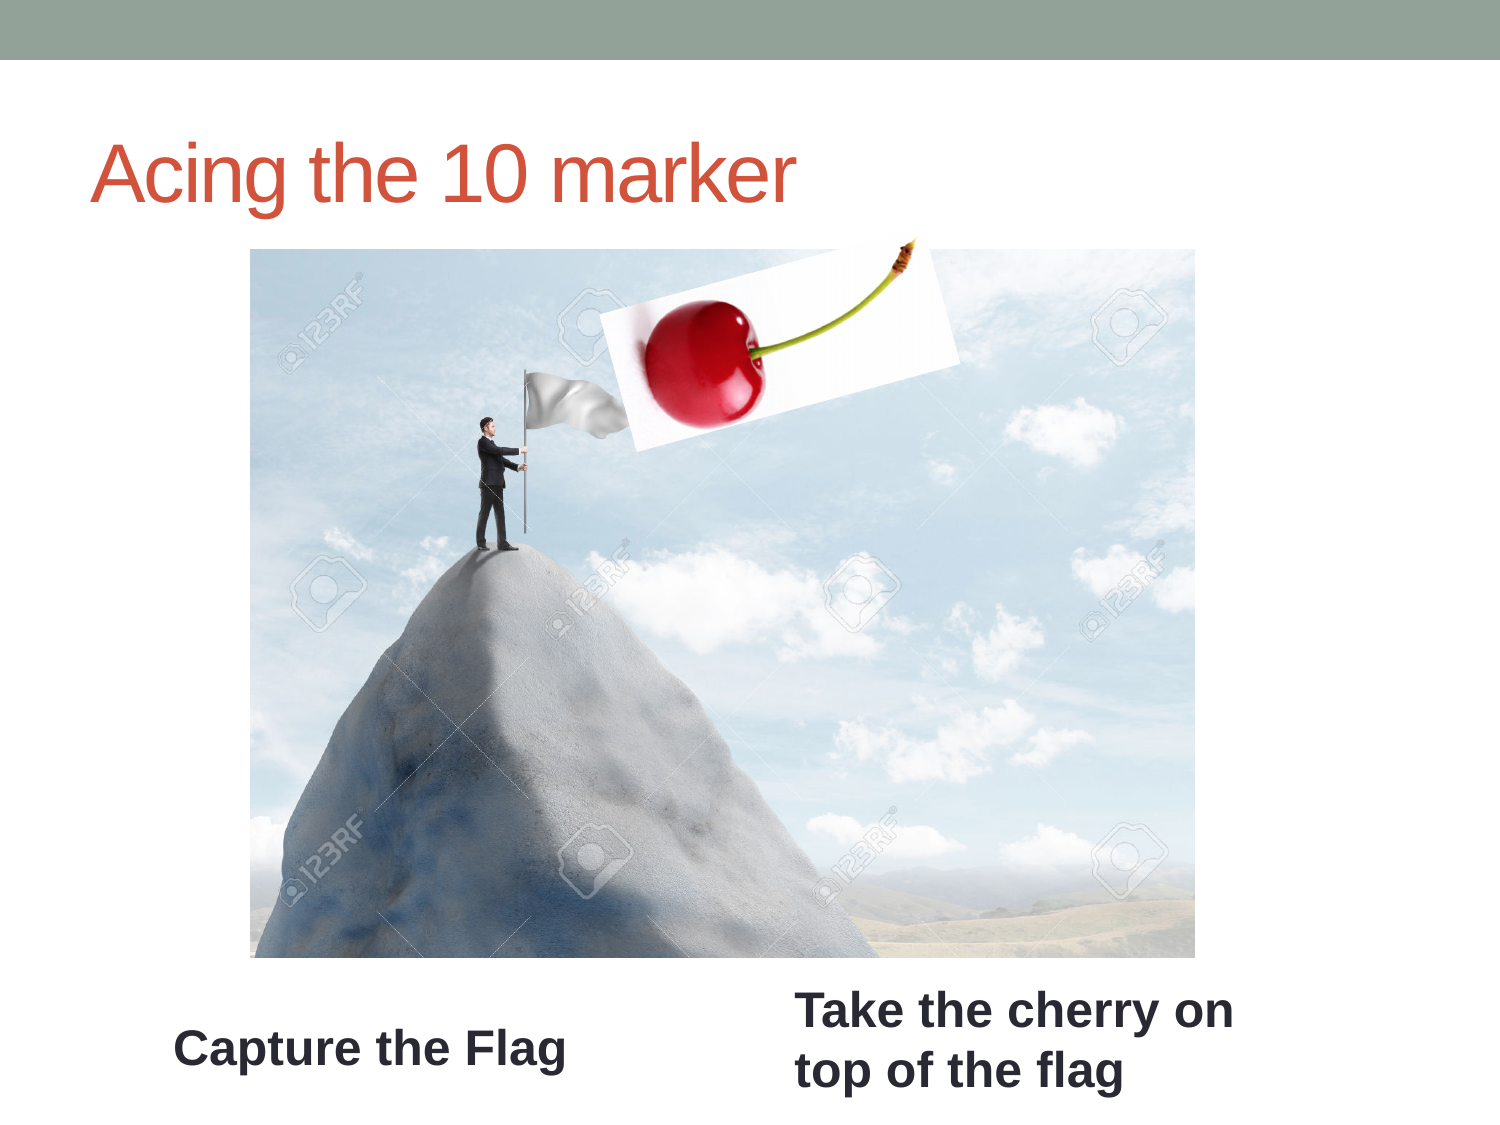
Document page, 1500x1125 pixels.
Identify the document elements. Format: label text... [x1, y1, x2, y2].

picture [249, 170, 1195, 959]
text_box Take the cherry on top of the flag [779, 970, 1341, 1105]
title Acing the 10 marker [75, 87, 1425, 250]
text_box Capture the Flag [158, 1008, 597, 1083]
